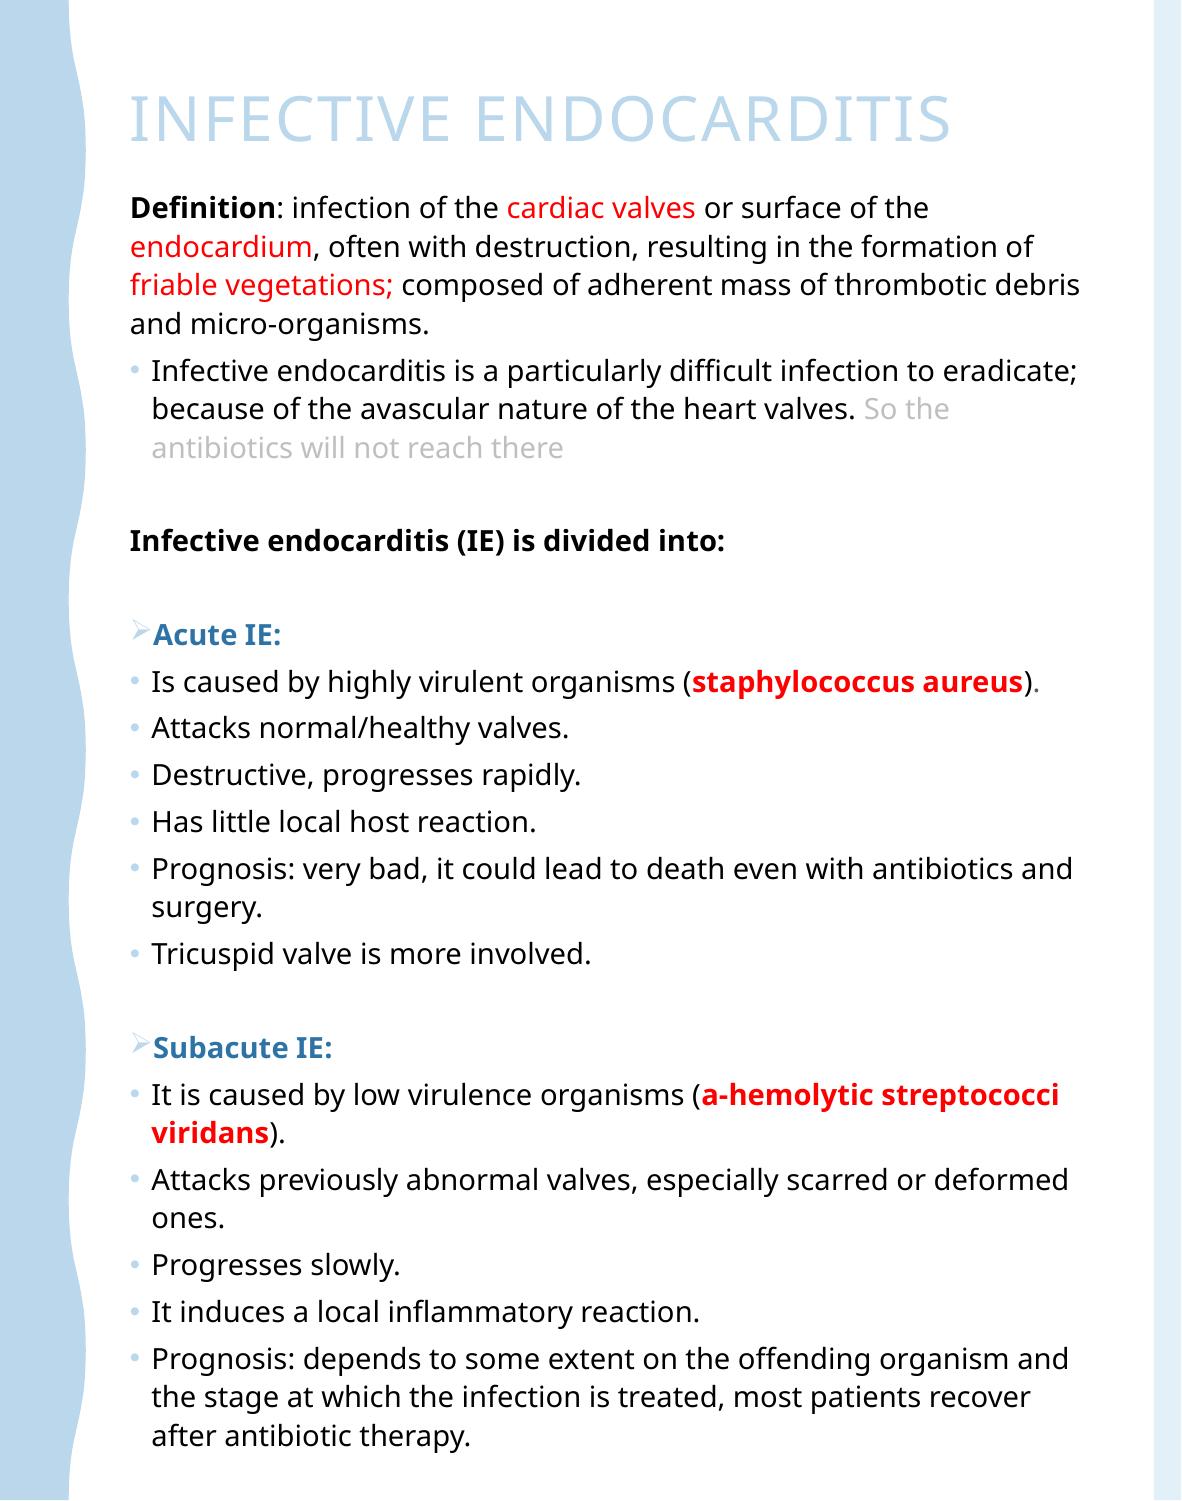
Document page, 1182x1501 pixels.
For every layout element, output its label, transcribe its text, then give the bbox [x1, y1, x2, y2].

list Definition: infection of the cardiac valves or surface of the endocardium, often with destruction, resulting in the formation of friable vegetations; composed of adherent mass of thrombotic debris and micro-organisms. Infective endocarditis is a particularly difficult infection to eradicate; because of the avascular nature of the heart valves. So the antibiotics will not reach there Infective endocarditis (IE) is divided into: Acute IE: Is caused by highly virulent organisms (staphylococcus aureus). Attacks normal/healthy valves. Destructive, progresses rapidly. Has little local host reaction. Prognosis: very bad, it could lead to death even with antibiotics and surgery. Tricuspid valve is more involved. Subacute IE: It is caused by low virulence organisms (a-hemolytic streptococci viridans). Attacks previously abnormal valves, especially scarred or deformed ones. Progresses slowly. It induces a local inflammatory reaction. Prognosis: depends to some extent on the offending organism and the stage at which the infection is treated, most patients recover after antibiotic therapy. [121, 182, 1108, 1313]
title Infective endocarditis [121, 83, 1108, 157]
